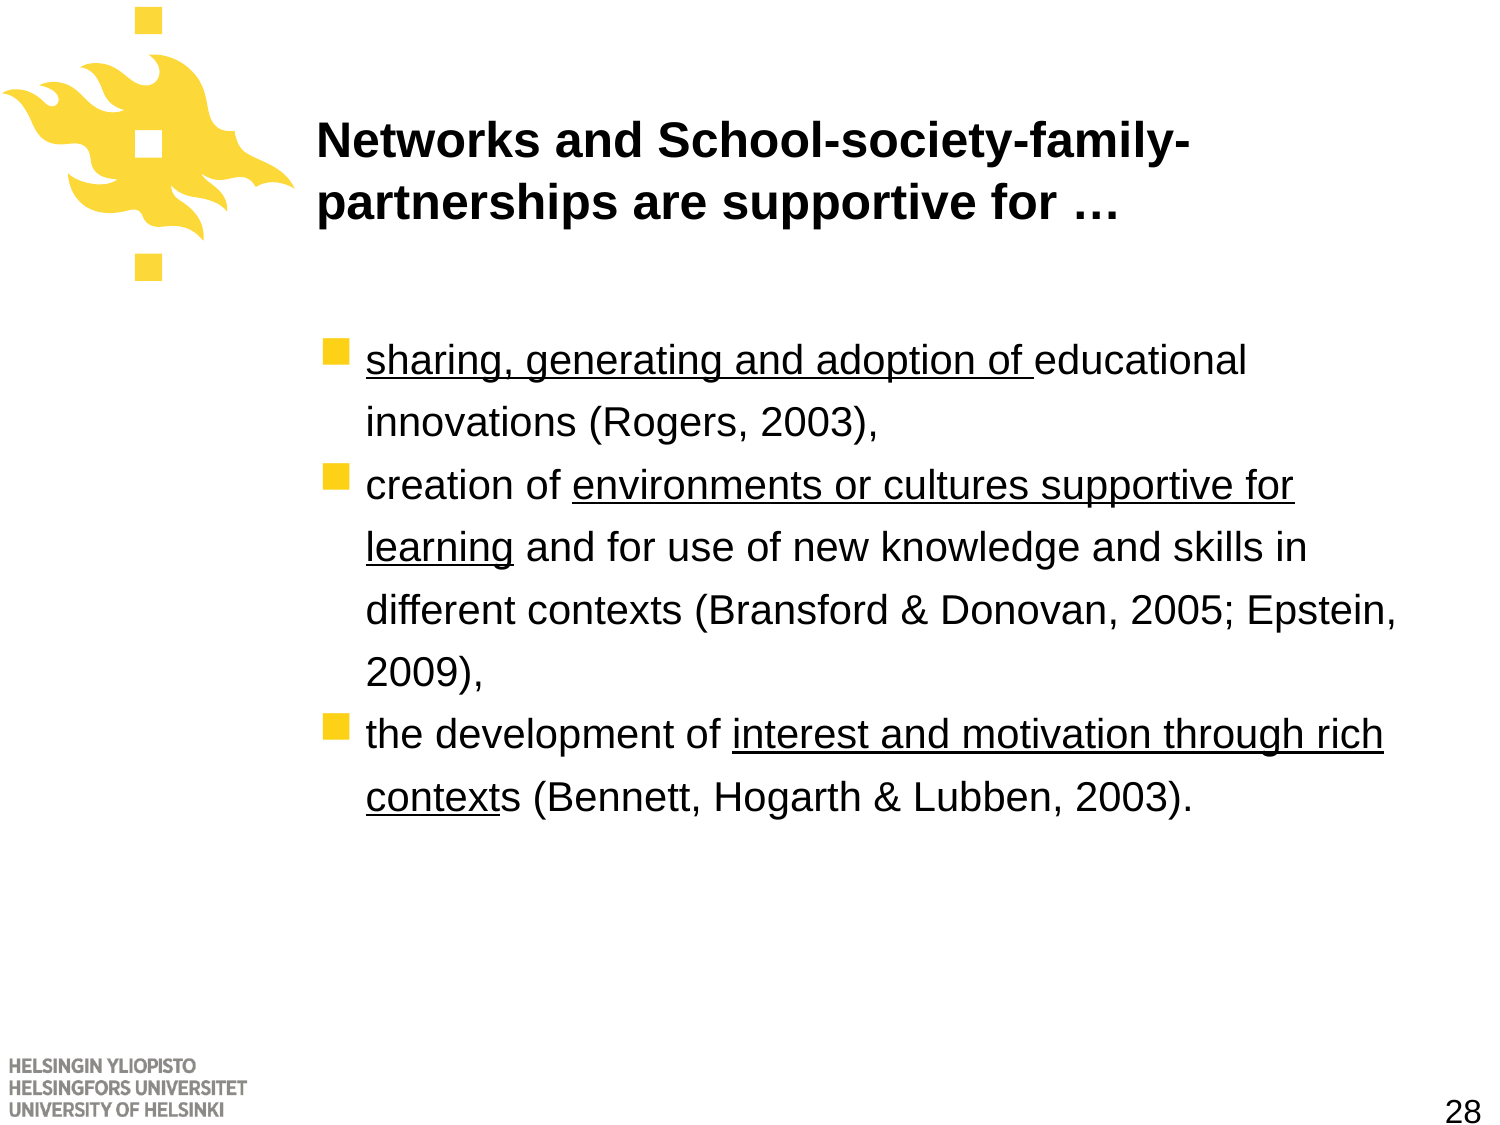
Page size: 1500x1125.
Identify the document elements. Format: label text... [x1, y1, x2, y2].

title Networks and School-society-family-partnerships are supportive for … [300, 54, 1452, 238]
slide_number 28 [1184, 1082, 1498, 1116]
picture [8, 1056, 248, 1119]
list sharing, generating and adoption of educational innovations (Rogers, 2003), creation of environments or cultures supportive for learning and for use of new knowledge and skills in different contexts (Bransford & Donovan, 2005; Epstein, 2009), the development of interest and motivation through rich contexts (Bennett, Hogarth & Lubben, 2003). [303, 312, 1455, 1125]
